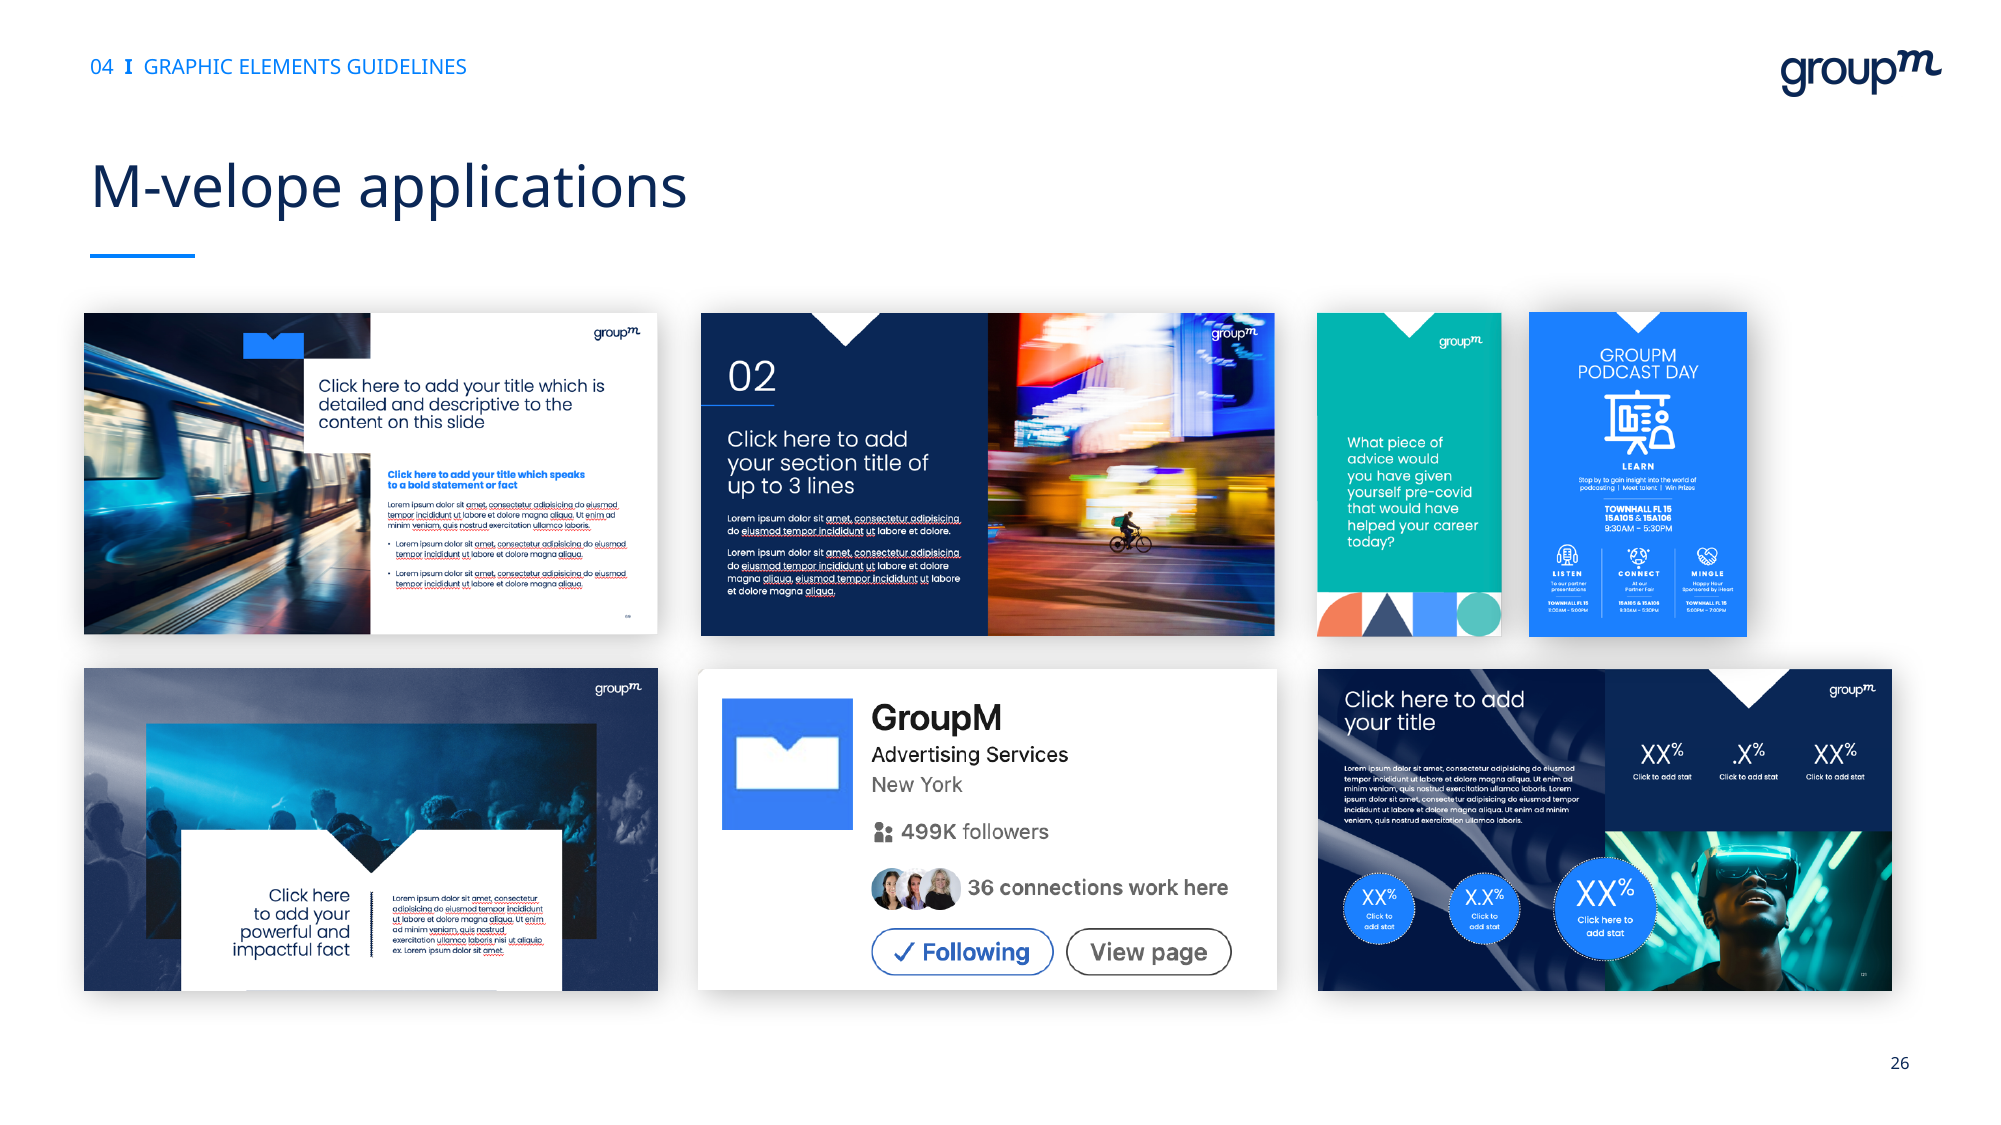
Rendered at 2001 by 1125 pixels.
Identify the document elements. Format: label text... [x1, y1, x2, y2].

picture [1792, 980, 1804, 991]
picture [1317, 312, 1502, 637]
title M-velope applications [90, 70, 1644, 221]
picture [84, 493, 90, 503]
picture [698, 669, 1277, 990]
picture [1318, 669, 1892, 991]
picture [84, 668, 658, 991]
picture [84, 313, 658, 635]
picture [701, 313, 1275, 636]
text_box 04 I GRAPHIC ELEMENTS GUIDELINES [82, 46, 559, 87]
picture [1529, 312, 1747, 637]
picture [1781, 50, 1942, 97]
slide_number 26 [1862, 1052, 1910, 1073]
